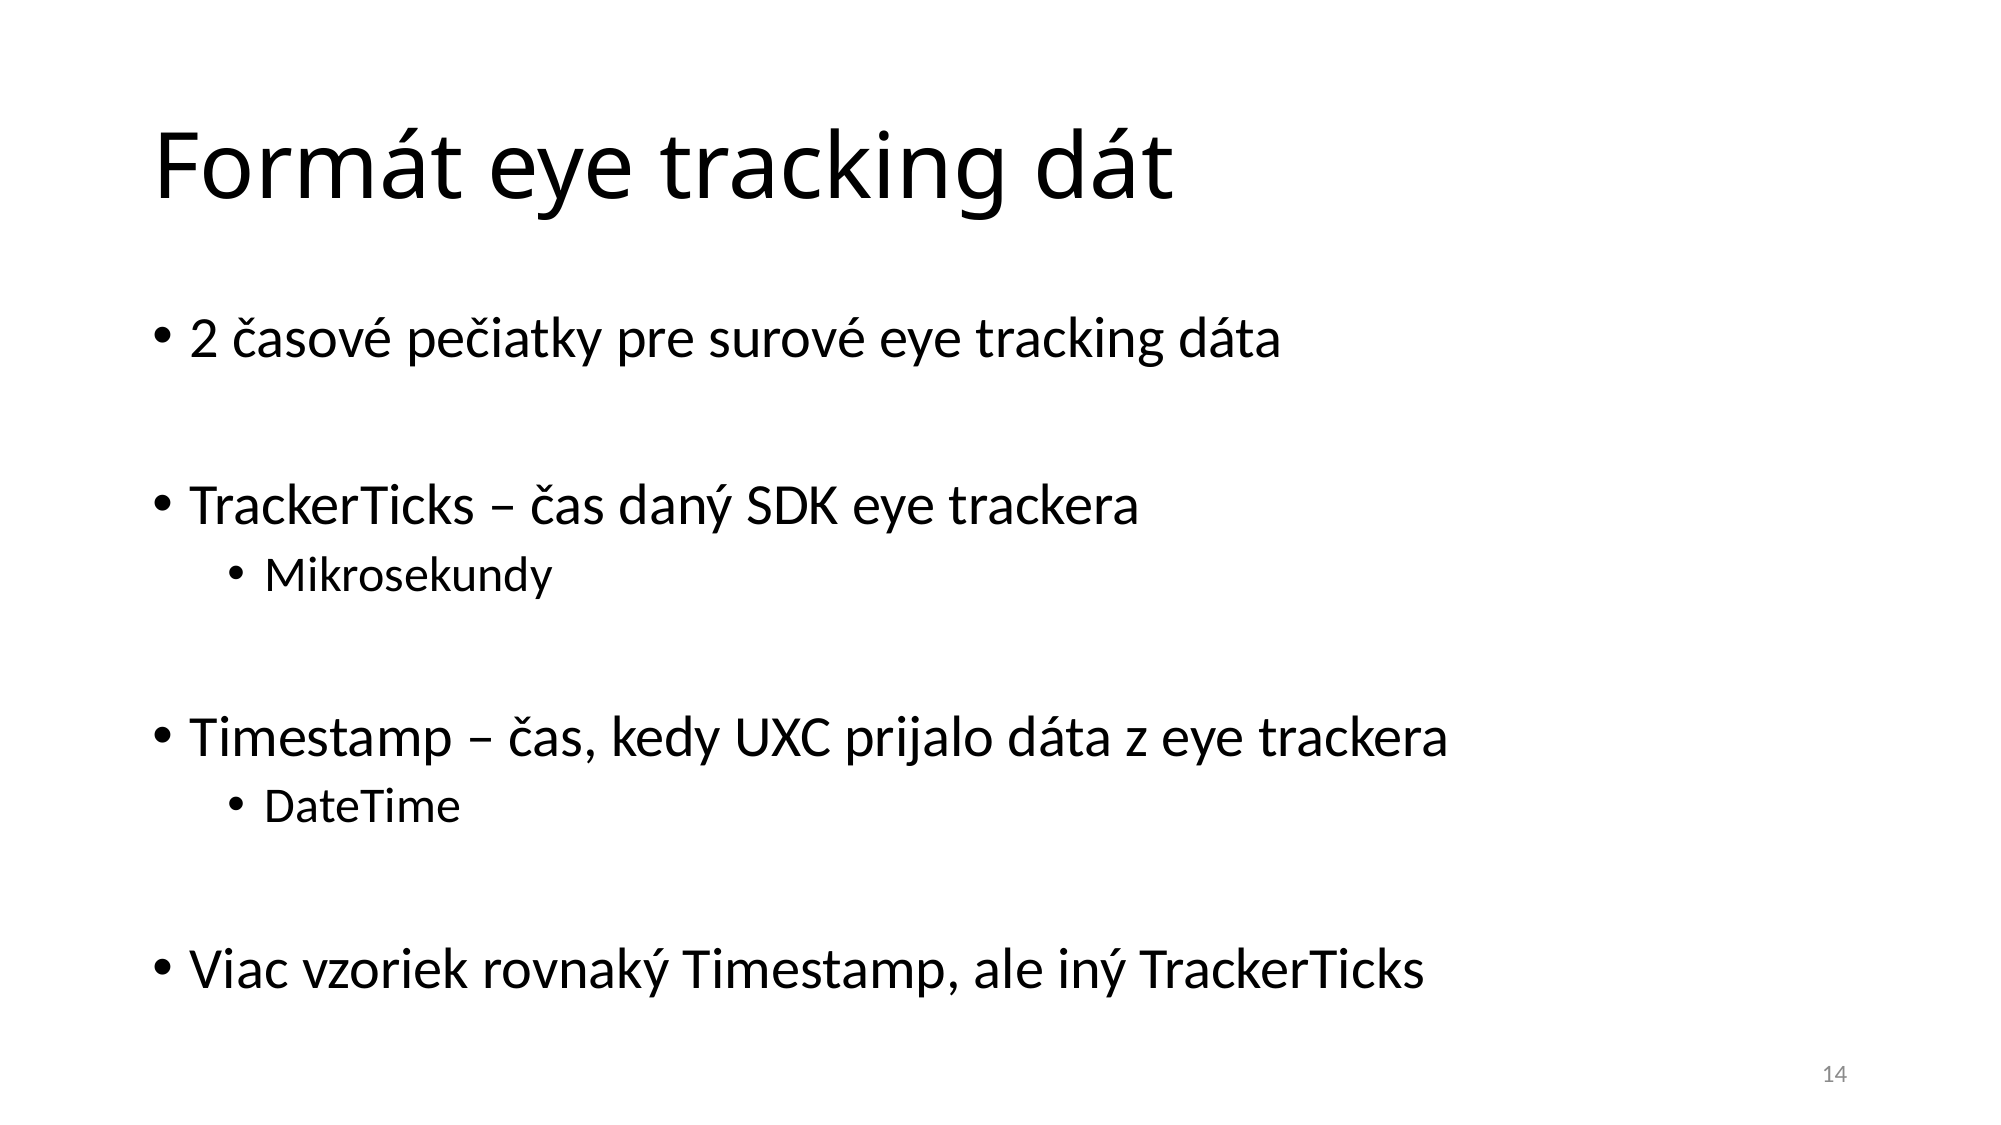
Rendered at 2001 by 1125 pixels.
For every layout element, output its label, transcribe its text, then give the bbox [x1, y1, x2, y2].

list 2 časové pečiatky pre surové eye tracking dáta TrackerTicks – čas daný SDK eye trackera Mikrosekundy Timestamp – čas, kedy UXC prijalo dáta z eye trackera DateTime Viac vzoriek rovnaký Timestamp, ale iný TrackerTicks [137, 299, 1863, 1014]
slide_number 14 [1412, 1042, 1863, 1103]
title Formát eye tracking dát [137, 59, 1863, 278]
